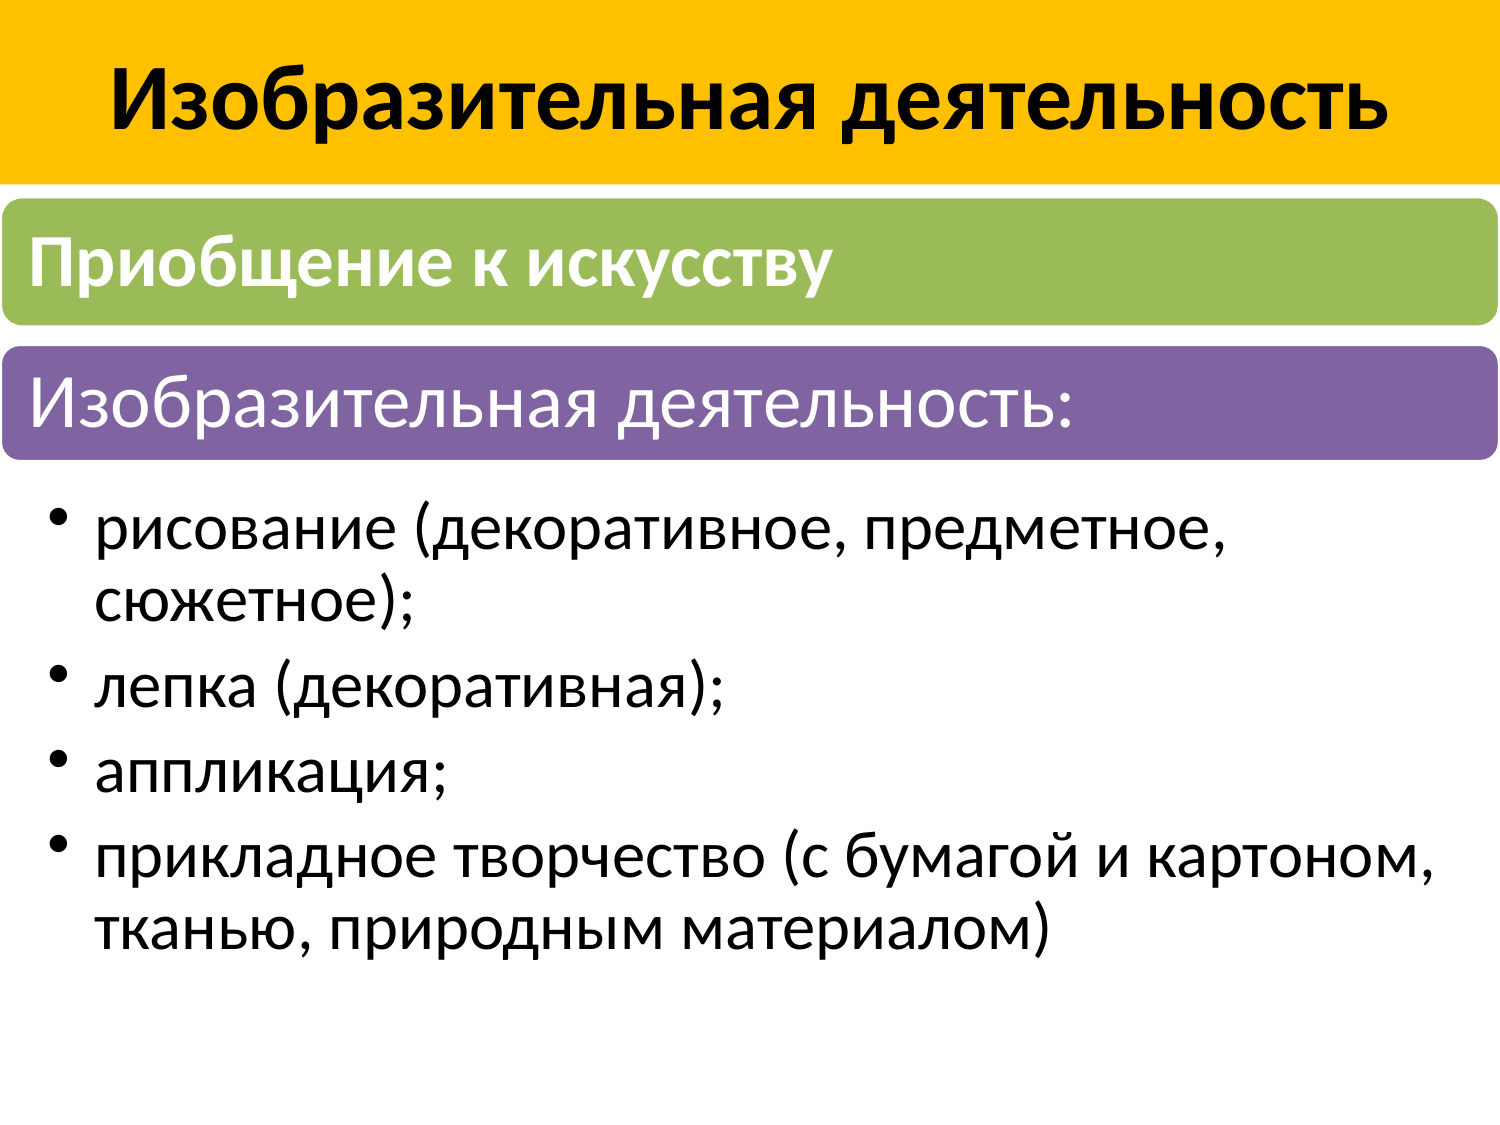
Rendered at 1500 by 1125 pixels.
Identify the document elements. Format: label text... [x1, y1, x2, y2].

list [0, 195, 1500, 1125]
title Изобразительная деятельность [0, 0, 1500, 185]
